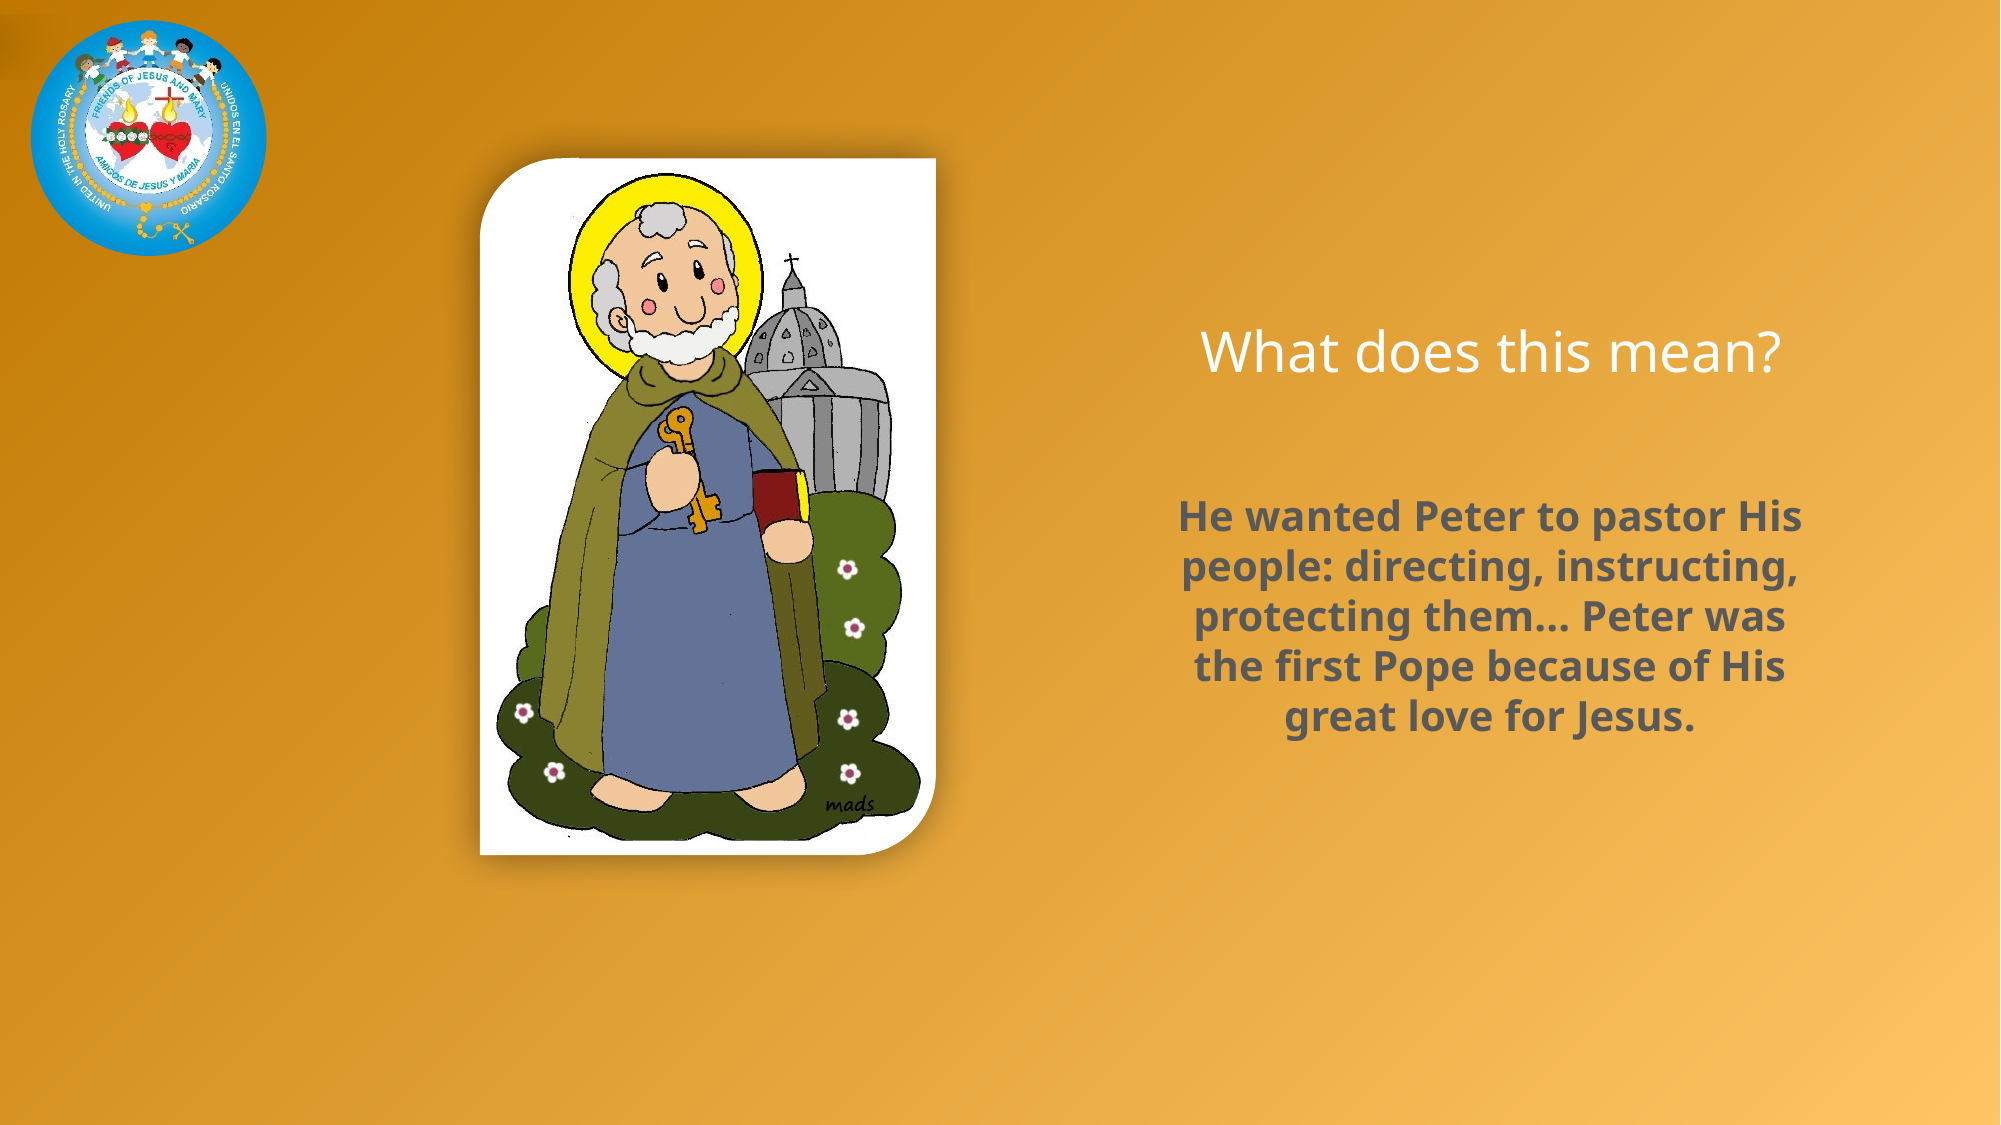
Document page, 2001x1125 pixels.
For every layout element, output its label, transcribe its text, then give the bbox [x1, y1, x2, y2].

text_box He wanted Peter to pastor His people: directing, instructing, protecting them... Peter was the first Pope because of His great love for Jesus. [1138, 482, 1842, 748]
picture [55, 30, 242, 245]
picture [487, 165, 929, 848]
list What does this mean? [1138, 308, 1838, 482]
